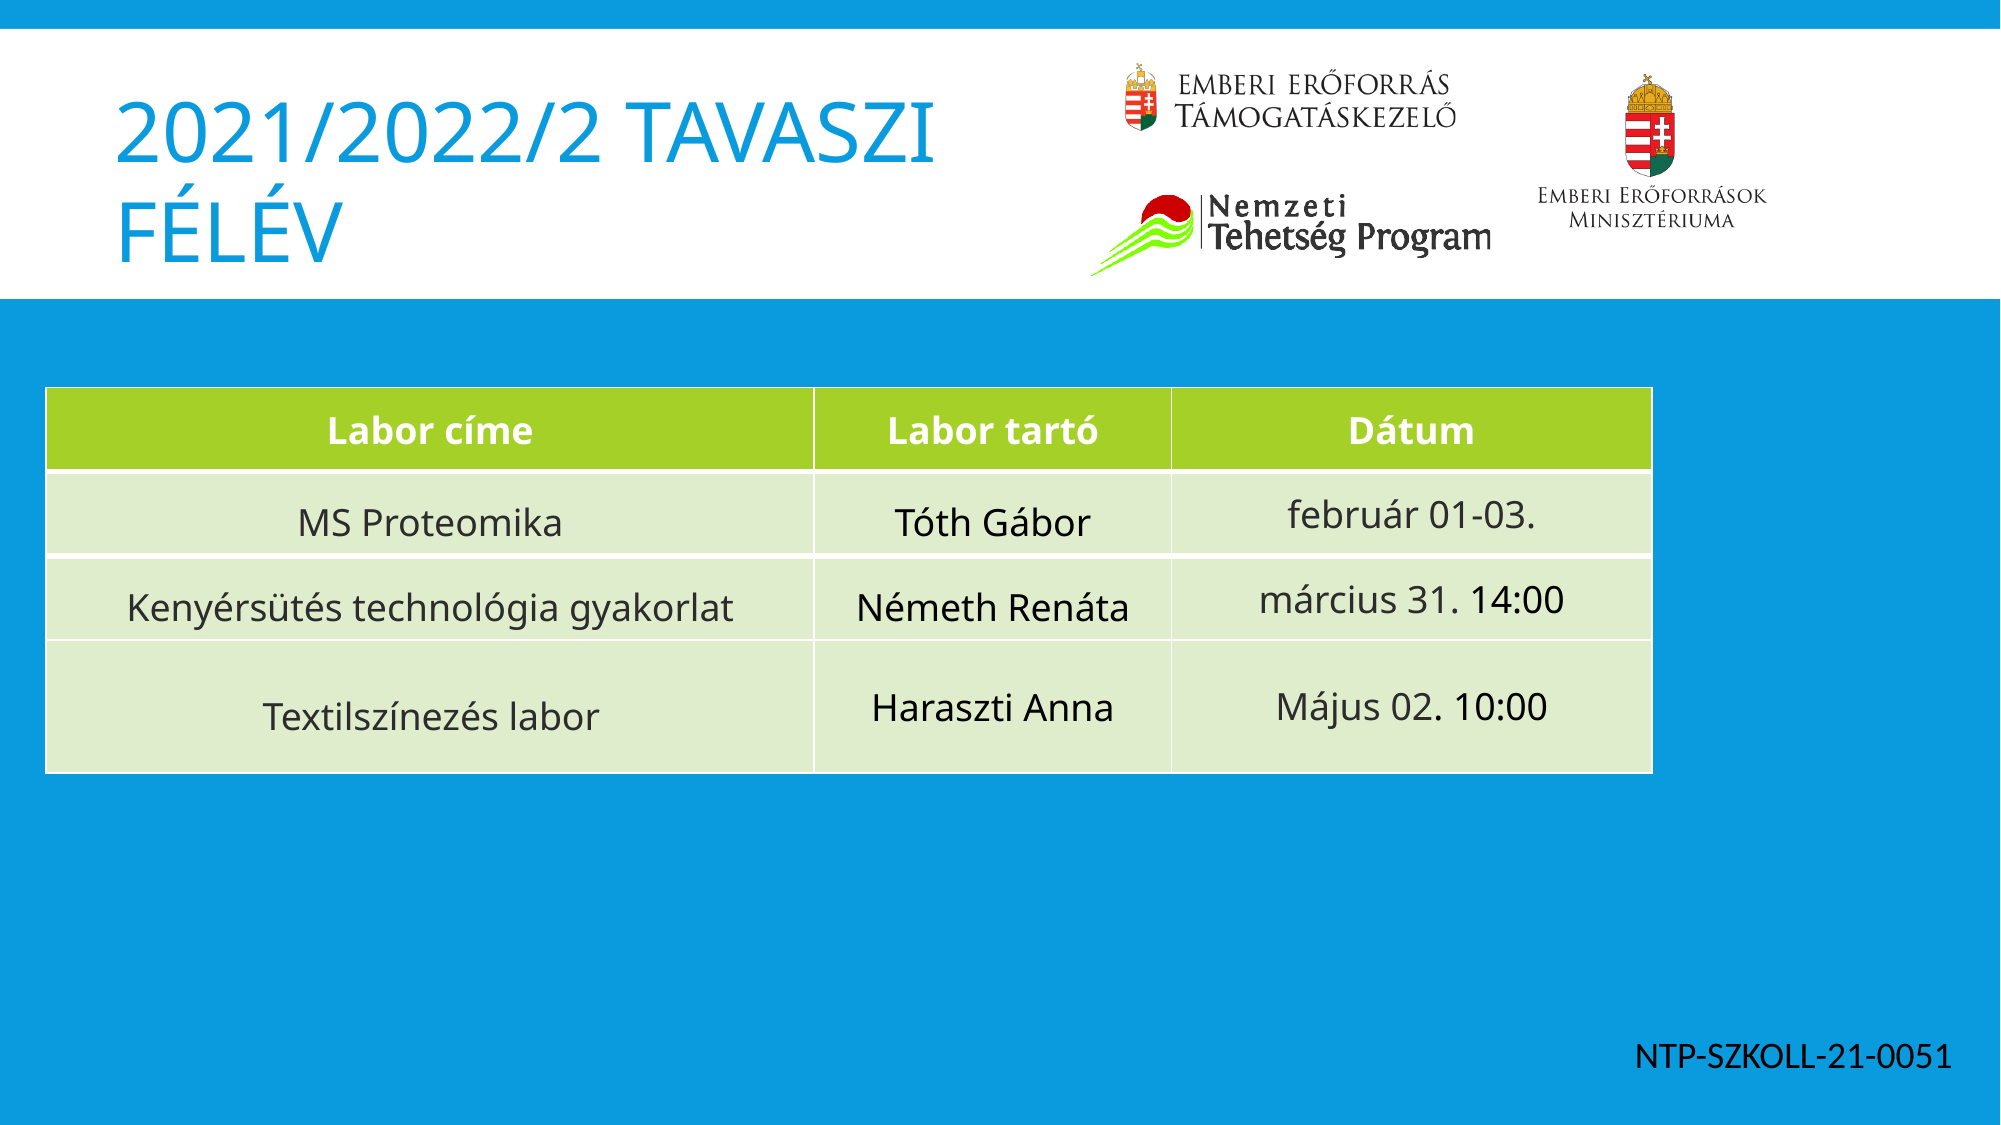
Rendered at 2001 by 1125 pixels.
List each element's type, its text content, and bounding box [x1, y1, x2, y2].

table_cell Kenyérsütés technológia gyakorlat [47, 559, 813, 639]
text_box NTP-SZKOLL-21-0051 [1619, 1023, 2000, 1084]
table_header Dátum [1172, 388, 1651, 469]
table_cell Textilszínezés labor [47, 641, 813, 772]
table_cell Németh Renáta [815, 559, 1171, 639]
table_cell Haraszti Anna [815, 641, 1171, 772]
title 2021/2022/2 TAVASZI FÉLÉV [112, 77, 1103, 280]
text_box [1125, 63, 1456, 131]
table_cell Május 02. 10:00 [1172, 641, 1651, 772]
table_header Labor tartó [815, 388, 1171, 469]
table_header Labor címe [47, 388, 813, 469]
table_cell Tóth Gábor [815, 474, 1171, 553]
text_box [1200, 194, 1346, 258]
table_cell MS Proteomika [47, 474, 813, 553]
text_box [1090, 195, 1194, 277]
text_box [1536, 74, 1767, 232]
table_cell február 01-03. [1172, 474, 1651, 553]
text_box [1358, 223, 1491, 258]
table_cell március 31. 14:00 [1172, 559, 1651, 639]
